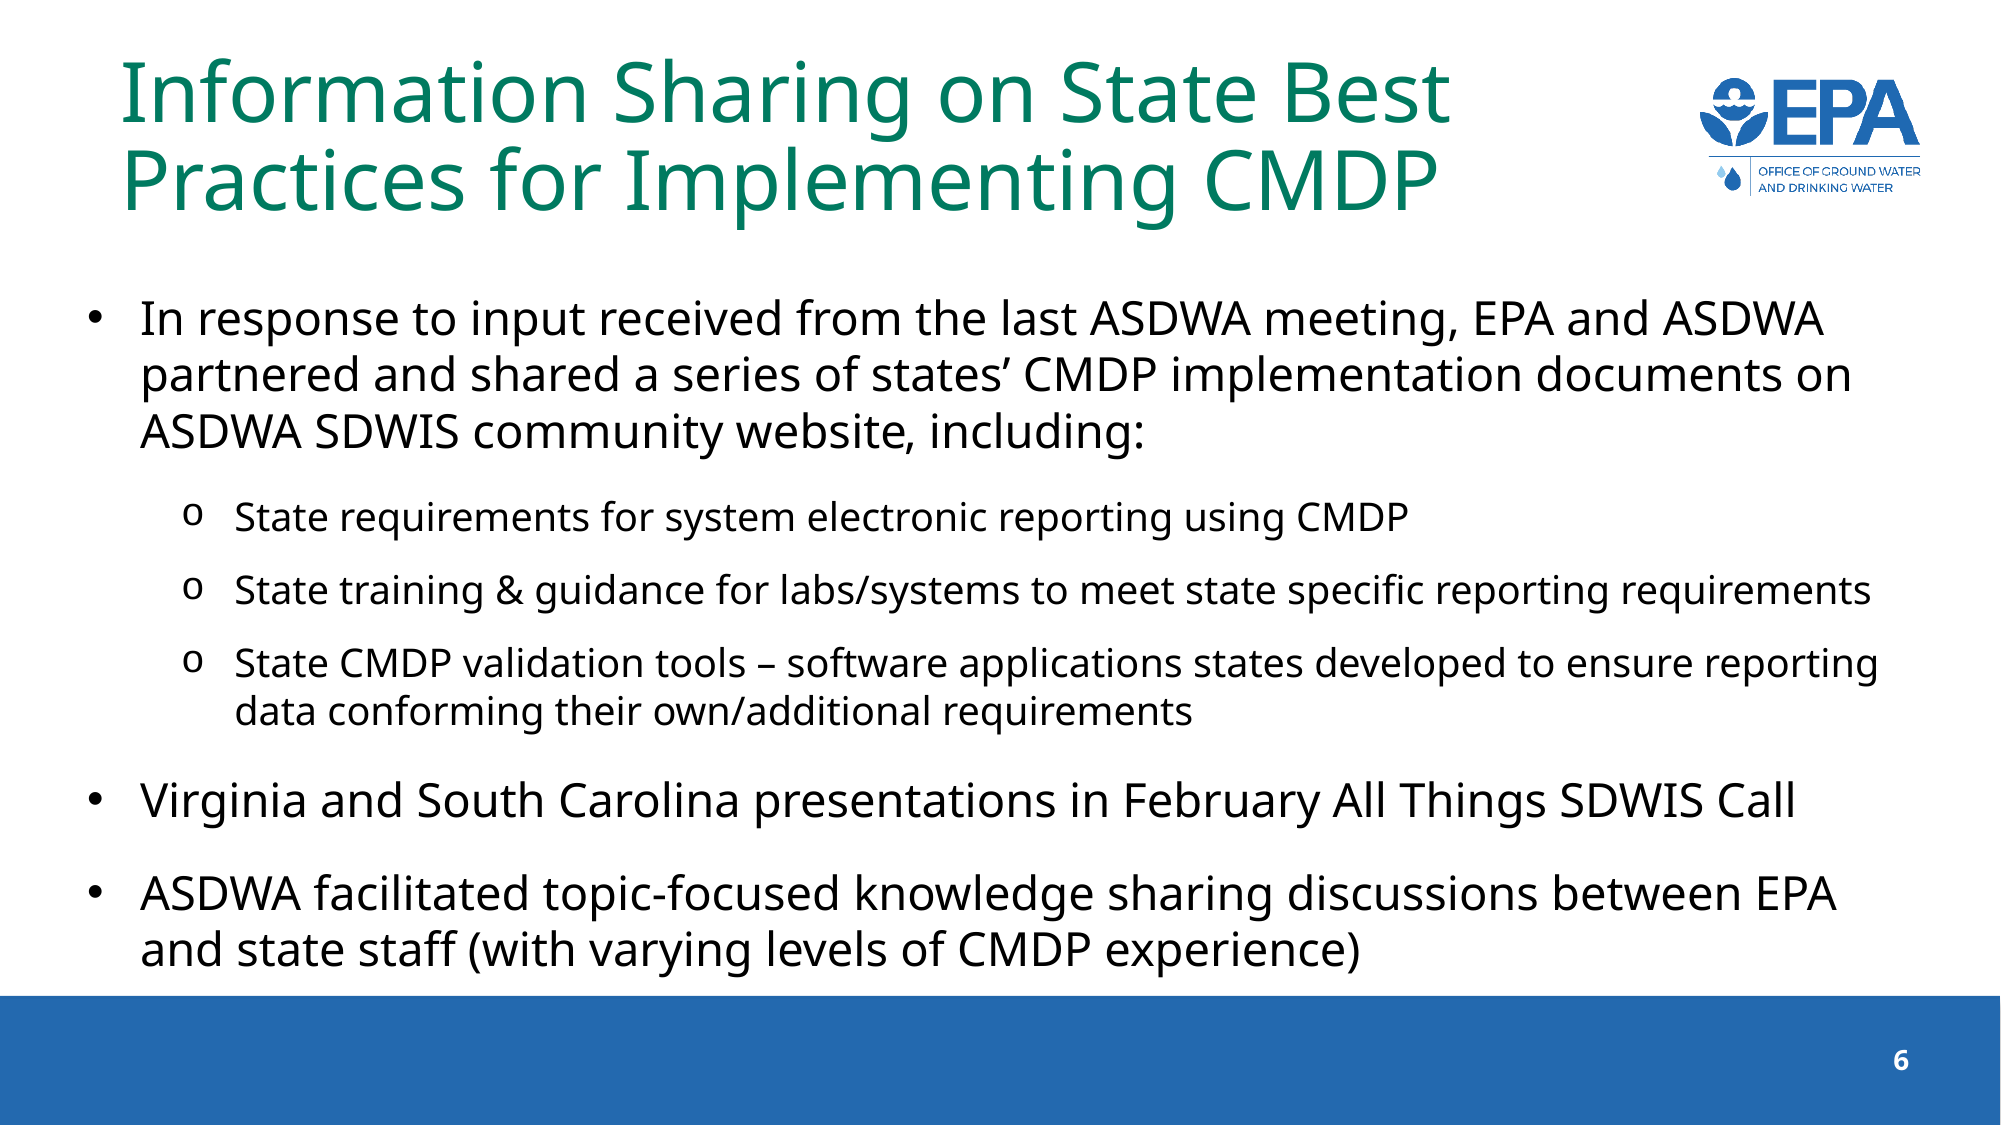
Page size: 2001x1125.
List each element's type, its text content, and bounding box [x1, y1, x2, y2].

text_box In response to input received from the last ASDWA meeting, EPA and ASDWA partnered and shared a series of states’ CMDP implementation documents on ASDWA SDWIS community website, including: State requirements for system electronic reporting using CMDP State training & guidance for labs/systems to meet state specific reporting requirements State CMDP validation tools – software applications states developed to ensure reporting data conforming their own/additional requirements Virginia and South Carolina presentations in February All Things SDWIS Call ASDWA facilitated topic-focused knowledge sharing discussions between EPA and state staff (with varying levels of CMDP experience) [72, 280, 1924, 998]
title Information Sharing on State Best Practices for Implementing CMDP [105, 126, 1595, 240]
slide_number 6 [1790, 1031, 1924, 1092]
picture [1700, 78, 1924, 196]
